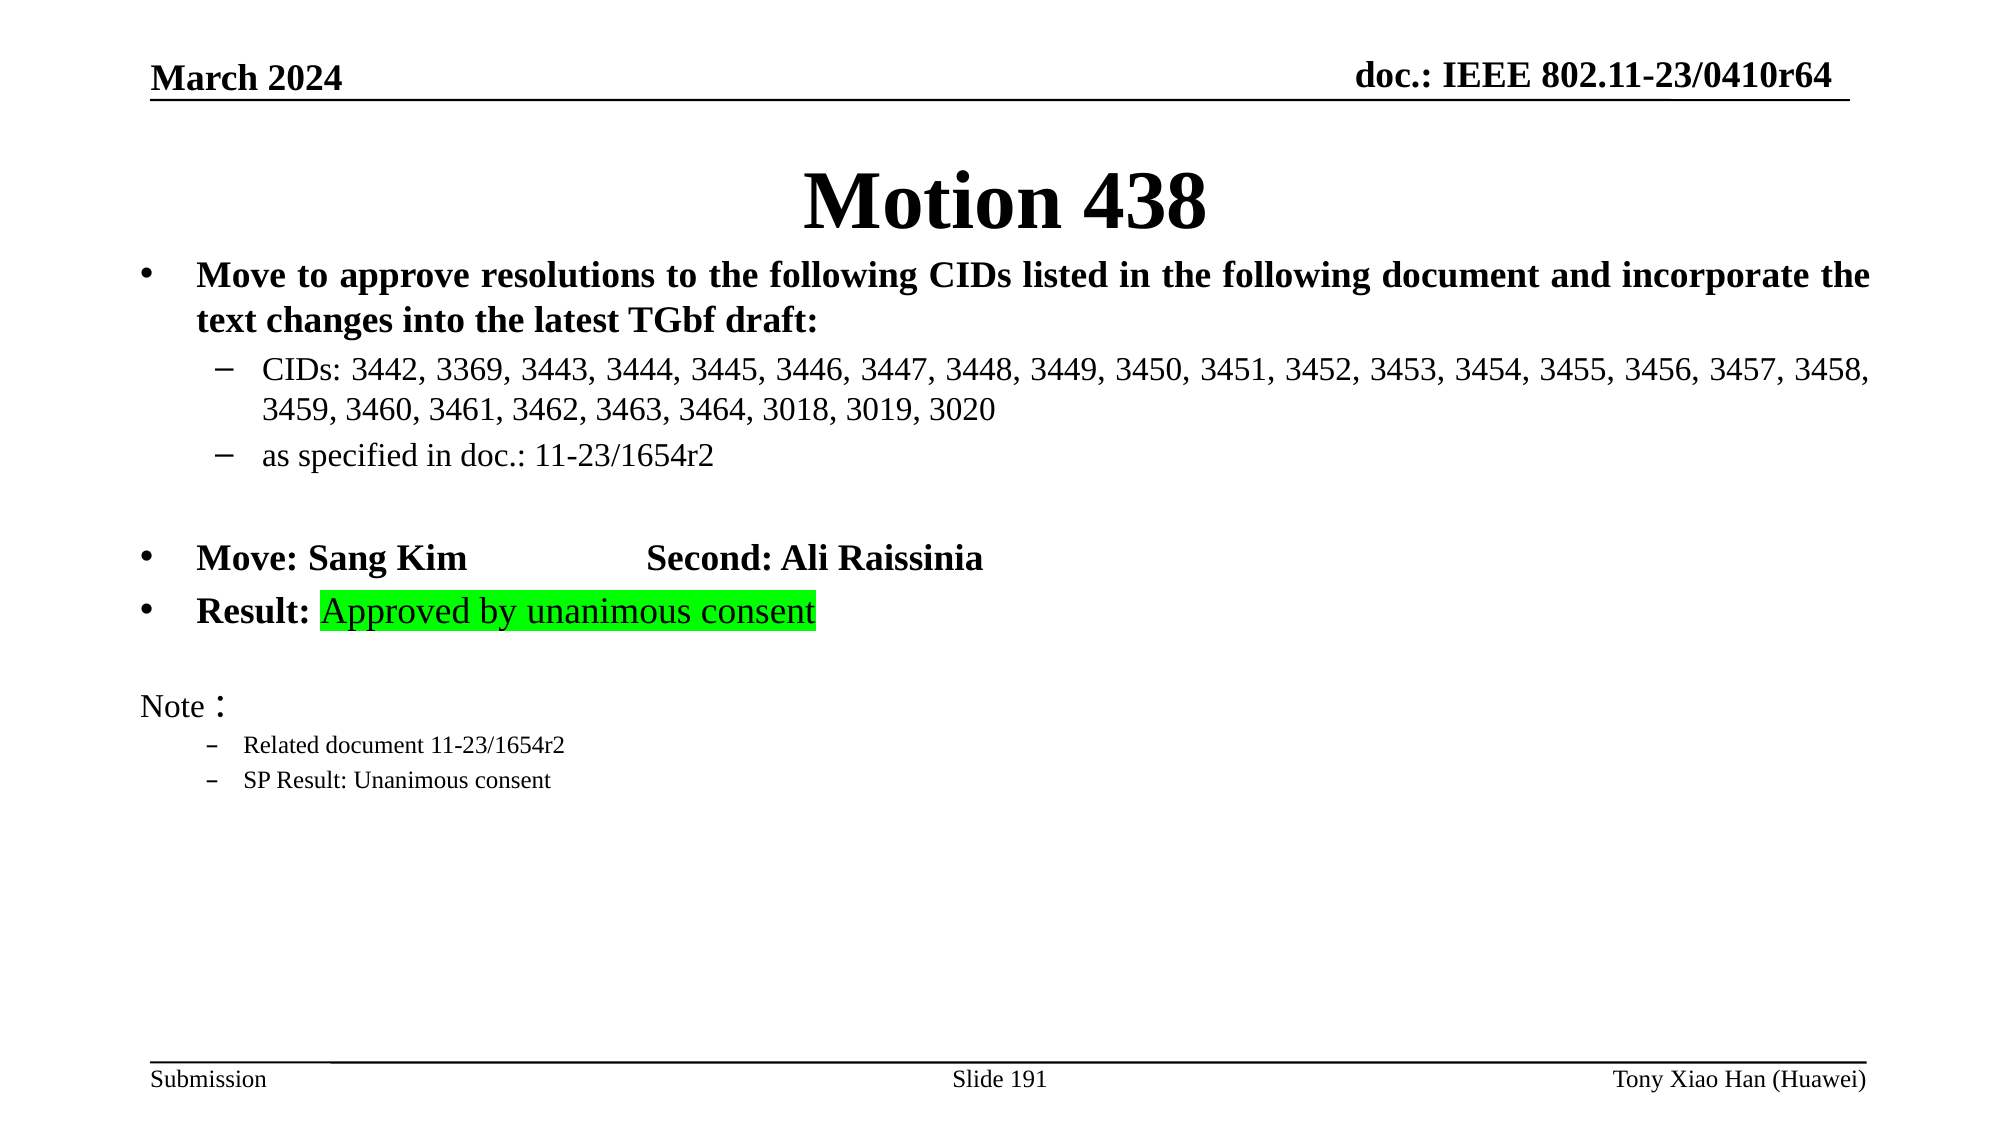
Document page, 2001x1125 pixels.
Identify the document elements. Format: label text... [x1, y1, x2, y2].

text_box Move to approve resolutions to the following CIDs listed in the following document and incorporate the text changes into the latest TGbf draft: CIDs: 3442, 3369, 3443, 3444, 3445, 3446, 3447, 3448, 3449, 3450, 3451, 3452, 3453, 3454, 3455, 3456, 3457, 3458, 3459, 3460, 3461, 3462, 3463, 3464, 3018, 3019, 3020 as specified in doc.: 11-23/1654r2 Move: Sang Kim Second: Ali Raissinia Result: Approved by unanimous consent Note： Related document 11-23/1654r2 SP Result: Unanimous consent [125, 212, 1888, 988]
text_box Motion 438 [368, 137, 1644, 212]
